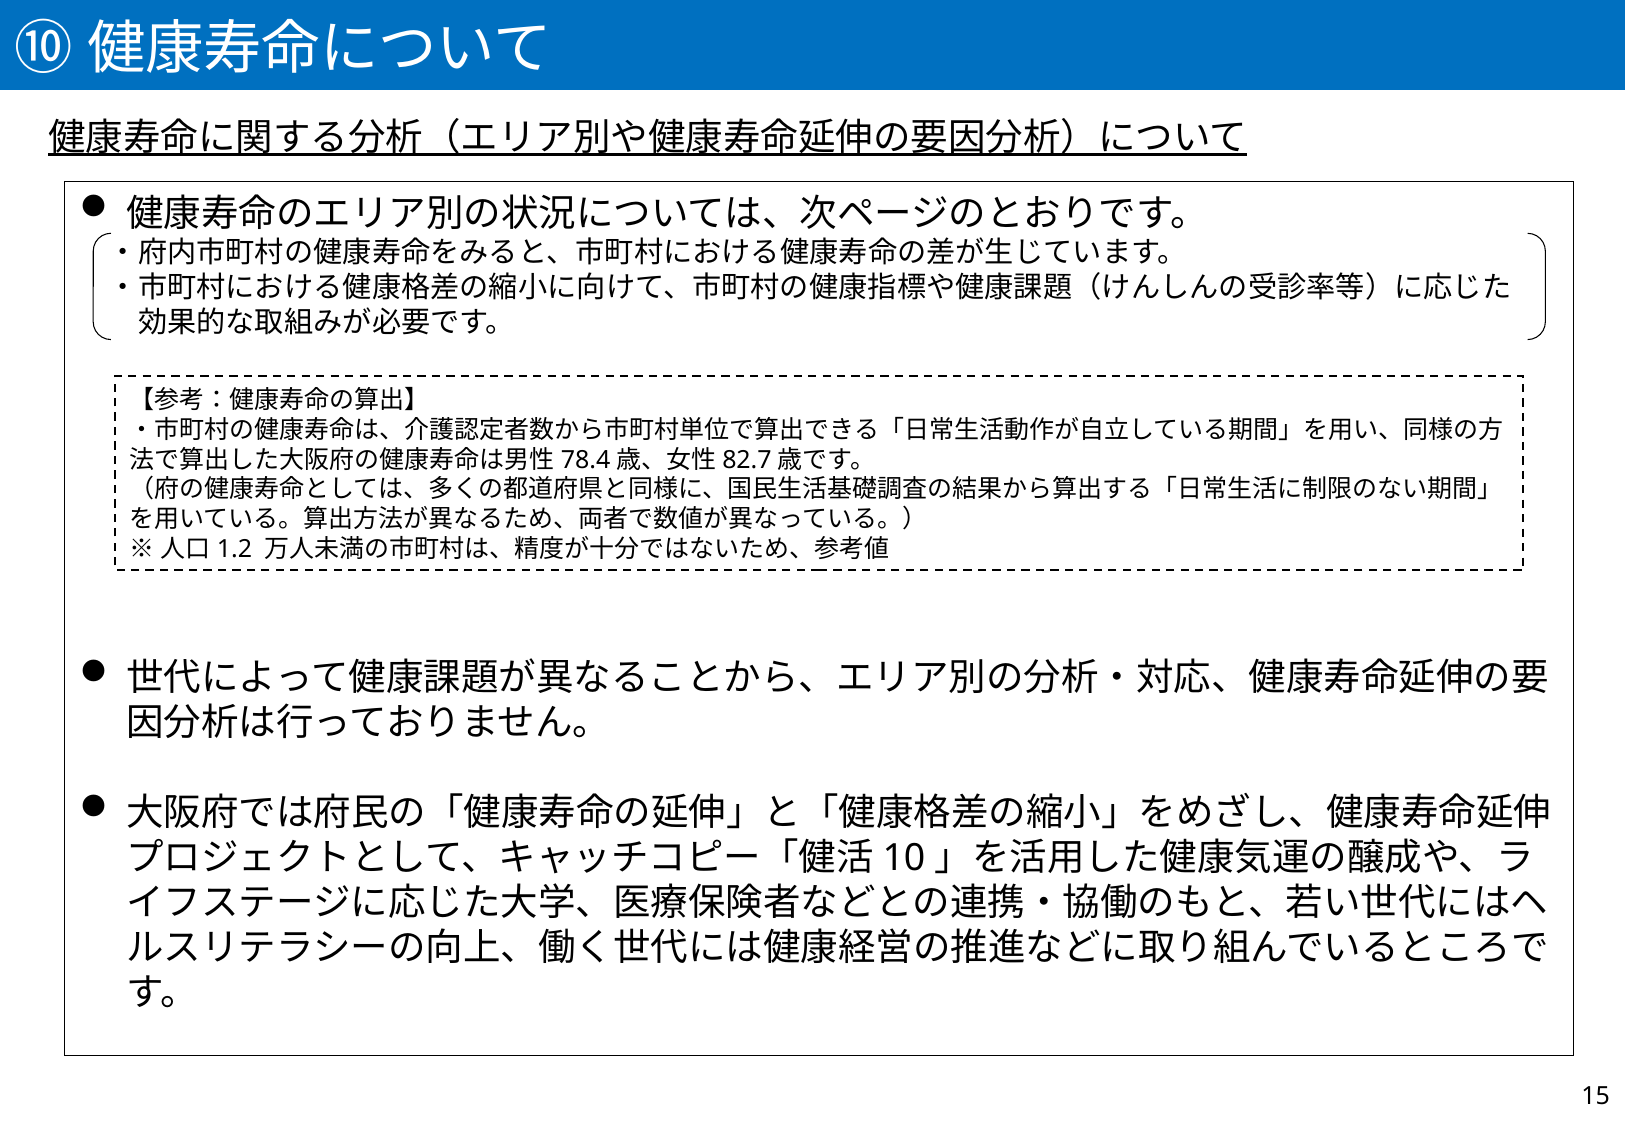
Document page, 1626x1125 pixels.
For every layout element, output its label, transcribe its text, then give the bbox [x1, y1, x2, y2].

text_box 【参考：健康寿命の算出】 ・市町村の健康寿命は、介護認定者数から市町村単位で算出できる「日常生活動作が自立している期間」を用い、同様の方法で算出した大阪府の健康寿命は男性78.4歳、女性82.7歳です。 （府の健康寿命としては、多くの都道府県と同様に、国民生活基礎調査の結果から算出する「日常生活に制限のない期間」を用いている。算出方法が異なるため、両者で数値が異なっている。） ※人口1.2 万人未満の市町村は、精度が十分ではないため、参考値 [114, 375, 1524, 571]
text_box ⑩健康寿命について [0, 0, 1625, 91]
text_box 健康寿命に関する分析（エリア別や健康寿命延伸の要因分析）について [33, 105, 1322, 166]
slide_number 15 [1259, 1065, 1625, 1125]
text_box [92, 232, 1546, 341]
text_box 健康寿命のエリア別の状況については、次ページのとおりです。 ・府内市町村の健康寿命をみると、市町村における健康寿命の差が生じています。 ・市町村における健康格差の縮小に向けて、市町村の健康指標や健康課題（けんしんの受診率等）に応じた 効果的な取組みが必要です。 世代によって健康課題が異なることから、エリア別の分析・対応、健康寿命延伸の要因分析は行っておりません。 大阪府では府民の「健康寿命の延伸」と「健康格差の縮小」をめざし、健康寿命延伸プロジェクトとして、キャッチコピー「健活10」を活用した健康気運の醸成や、ライフステージに応じた大学、医療保険者などとの連携・協働のもと、若い世代にはヘルスリテラシーの向上、働く世代には健康経営の推進などに取り組んでいるところです。 [64, 180, 1575, 1057]
